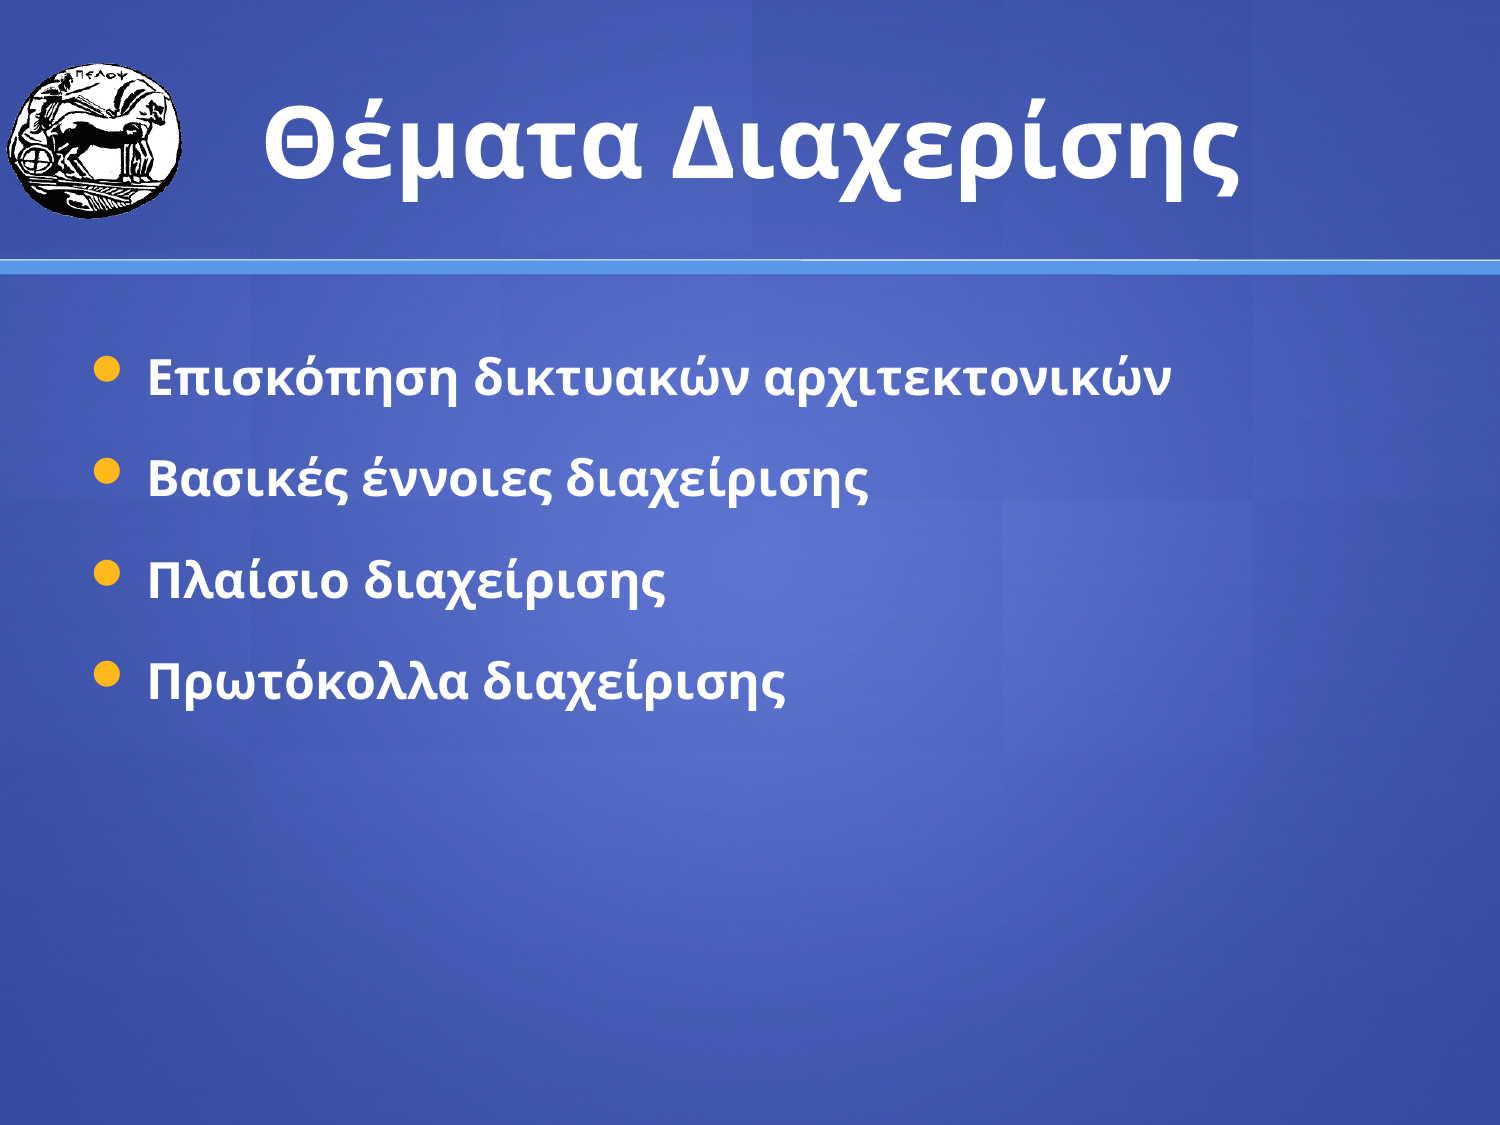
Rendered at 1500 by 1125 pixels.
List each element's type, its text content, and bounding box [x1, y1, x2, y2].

title Θέματα Διαχερίσης [75, 45, 1425, 233]
picture [0, 57, 75, 225]
list Επισκόπηση δικτυακών αρχιτεκτονικών Βασικές έννοιες διαχείρισης Πλαίσιο διαχείρισης Πρωτόκολλα διαχείρισης [75, 337, 1425, 1063]
